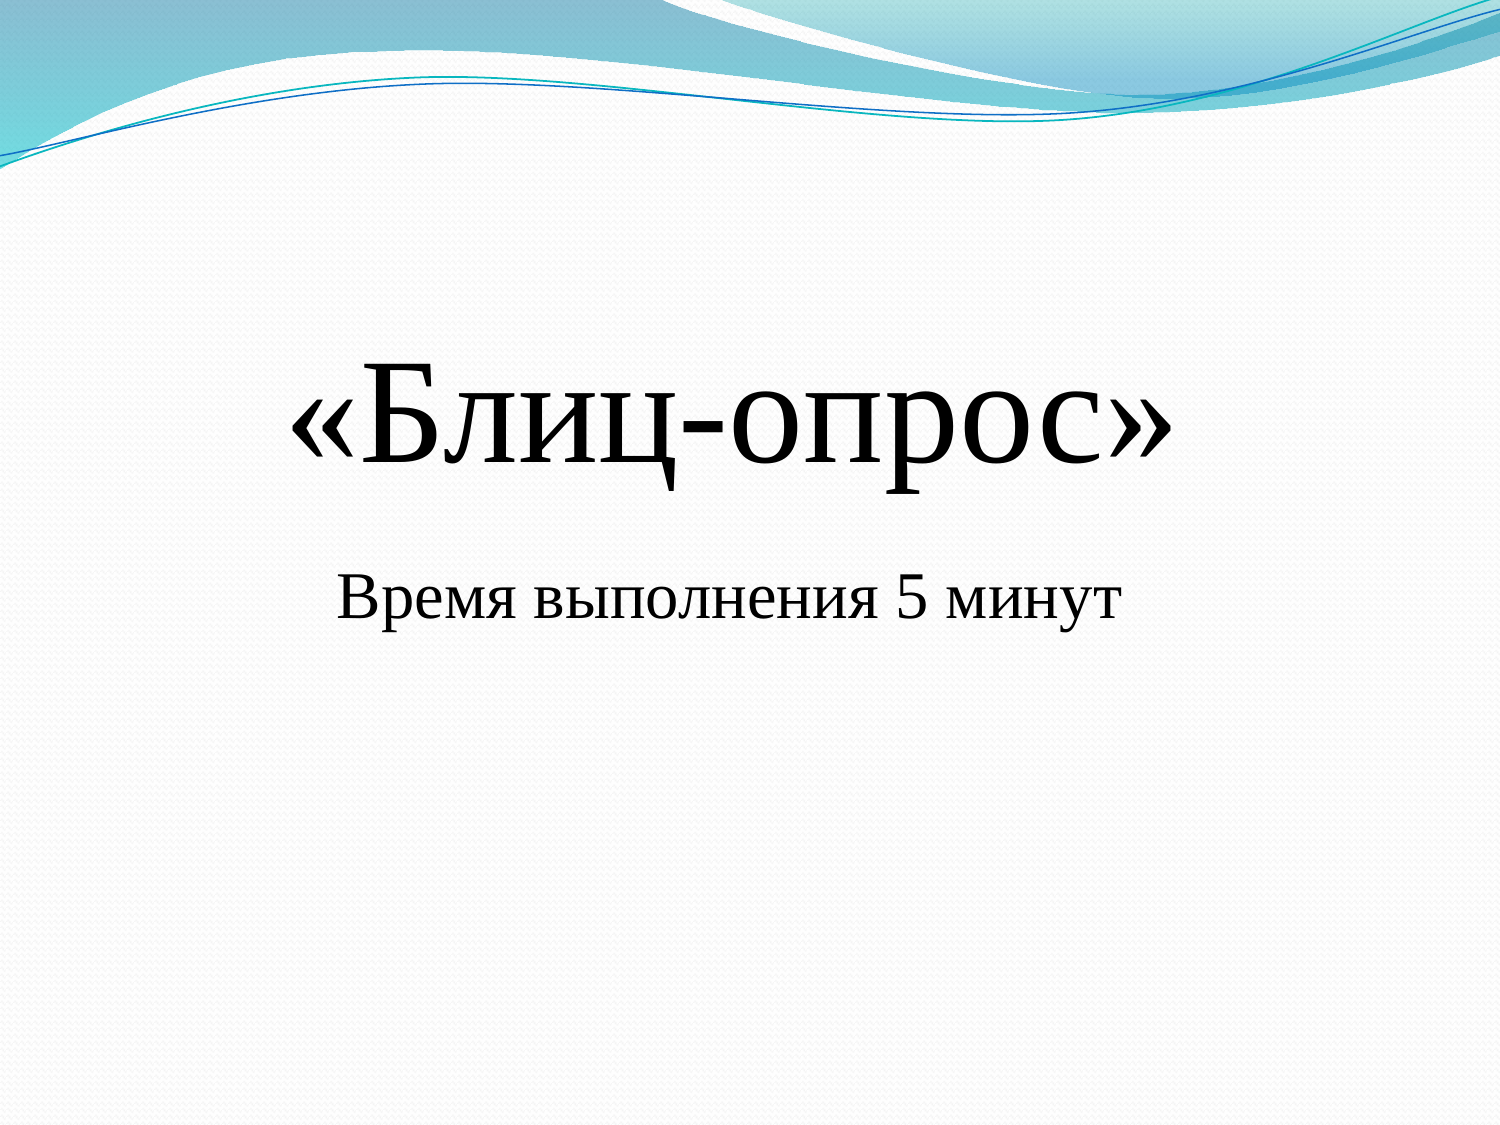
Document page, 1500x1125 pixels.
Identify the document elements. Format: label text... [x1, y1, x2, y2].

text_box «Блиц-опрос» Время выполнения 5 минут [269, 304, 1207, 720]
